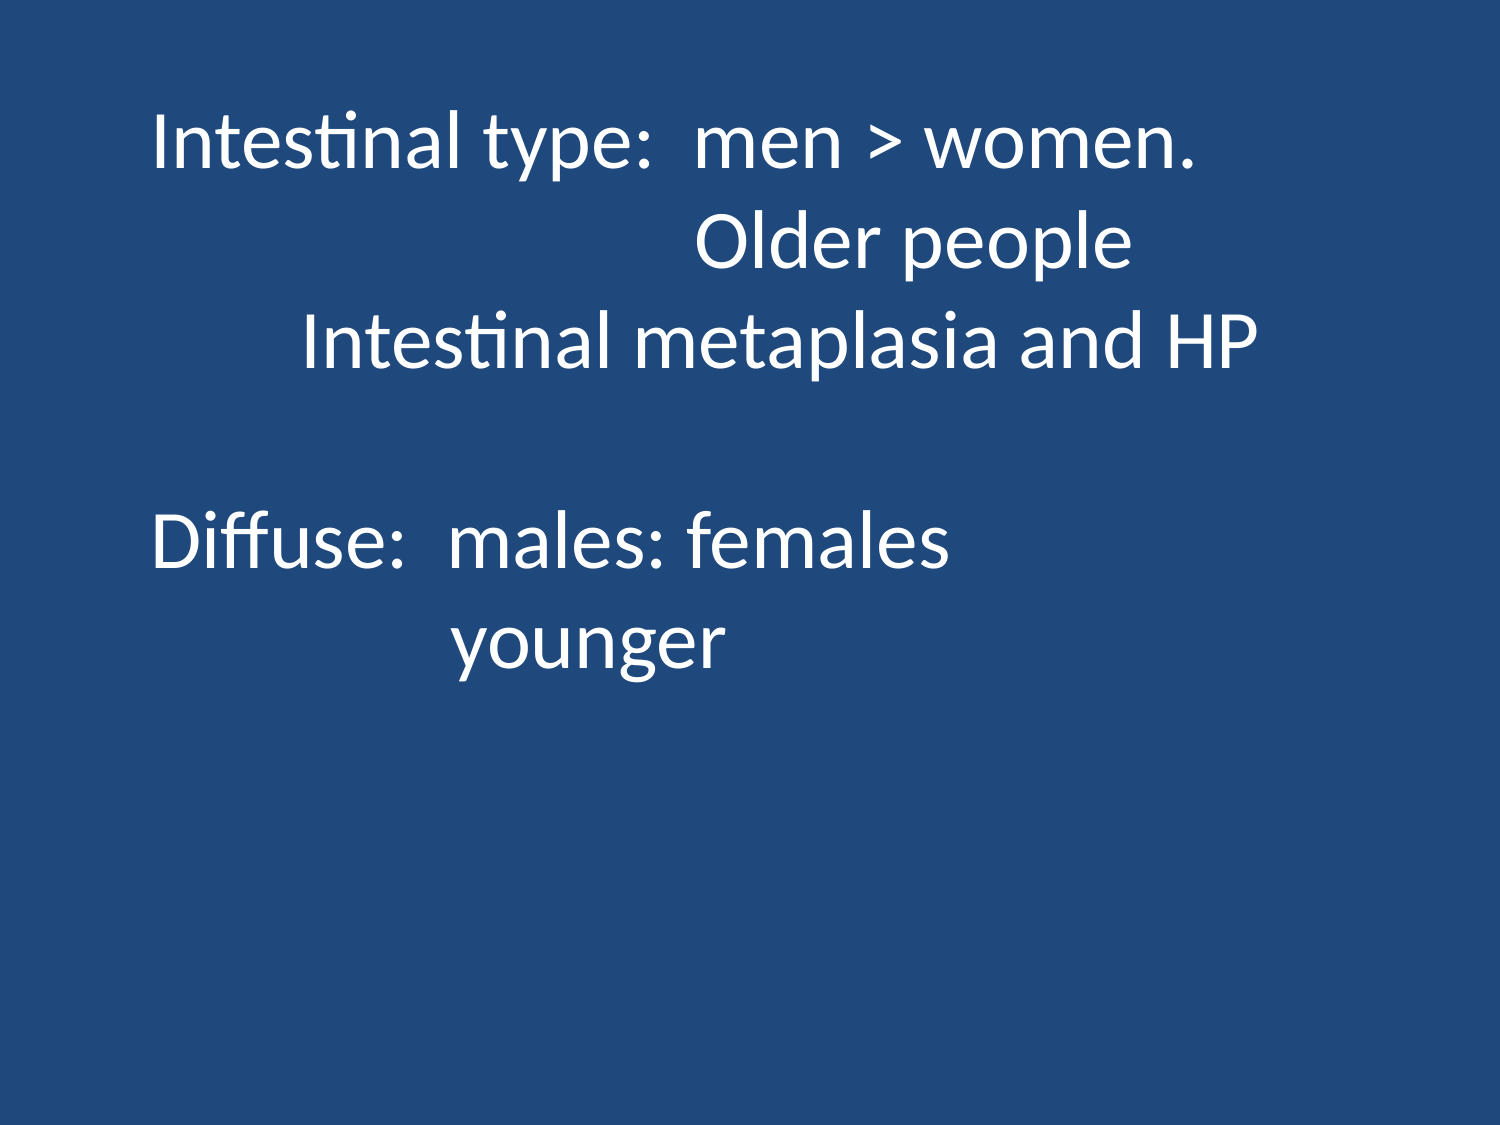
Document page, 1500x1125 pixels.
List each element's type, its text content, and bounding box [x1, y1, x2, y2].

text_box Intestinal type: men > women. Older people Intestinal metaplasia and HP Diffuse: males: females younger [135, 78, 1294, 693]
